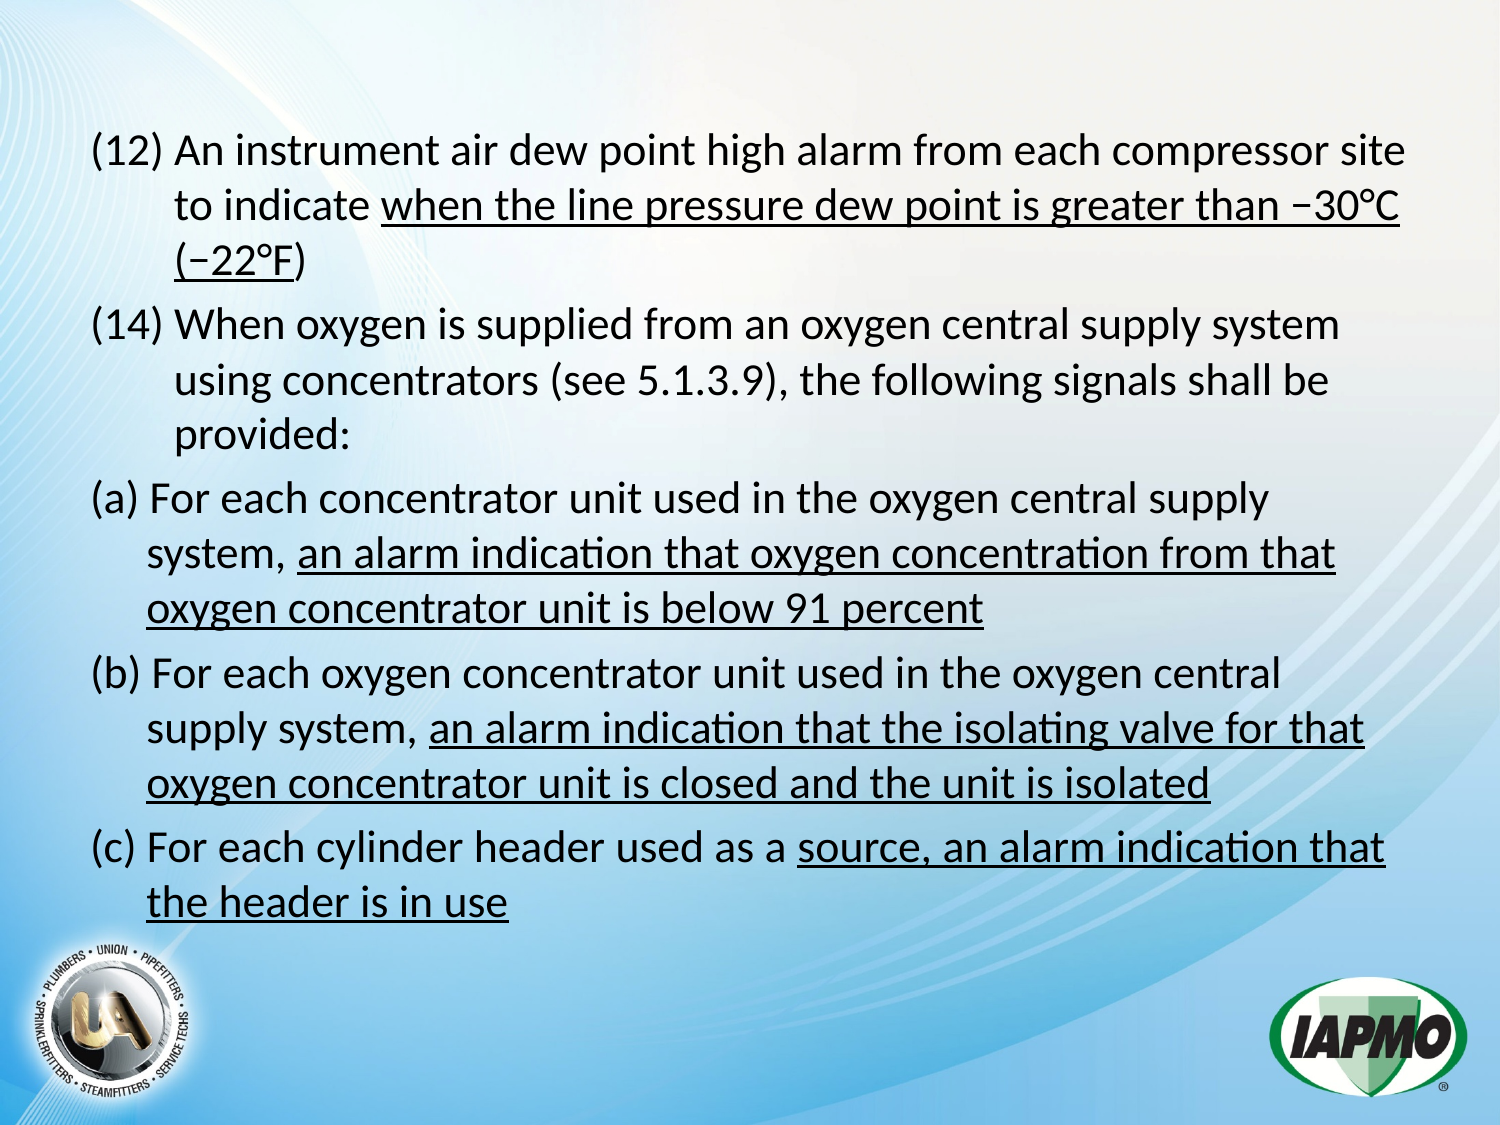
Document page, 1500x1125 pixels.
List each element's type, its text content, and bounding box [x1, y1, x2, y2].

picture [0, 0, 1500, 1125]
list (12) An instrument air dew point high alarm from each compressor site to indicate when the line pressure dew point is greater than −30°C (−22°F) (14) When oxygen is supplied from an oxygen central supply system using concentrators (see 5.1.3.9), the following signals shall be provided: (a) For each concentrator unit used in the oxygen central supply system, an alarm indication that oxygen concentration from that oxygen concentrator unit is below 91 percent (b) For each oxygen concentrator unit used in the oxygen central supply system, an alarm indication that the isolating valve for that oxygen concentrator unit is closed and the unit is isolated (c) For each cylinder header used as a source, an alarm indication that the header is in use [75, 112, 1425, 1018]
